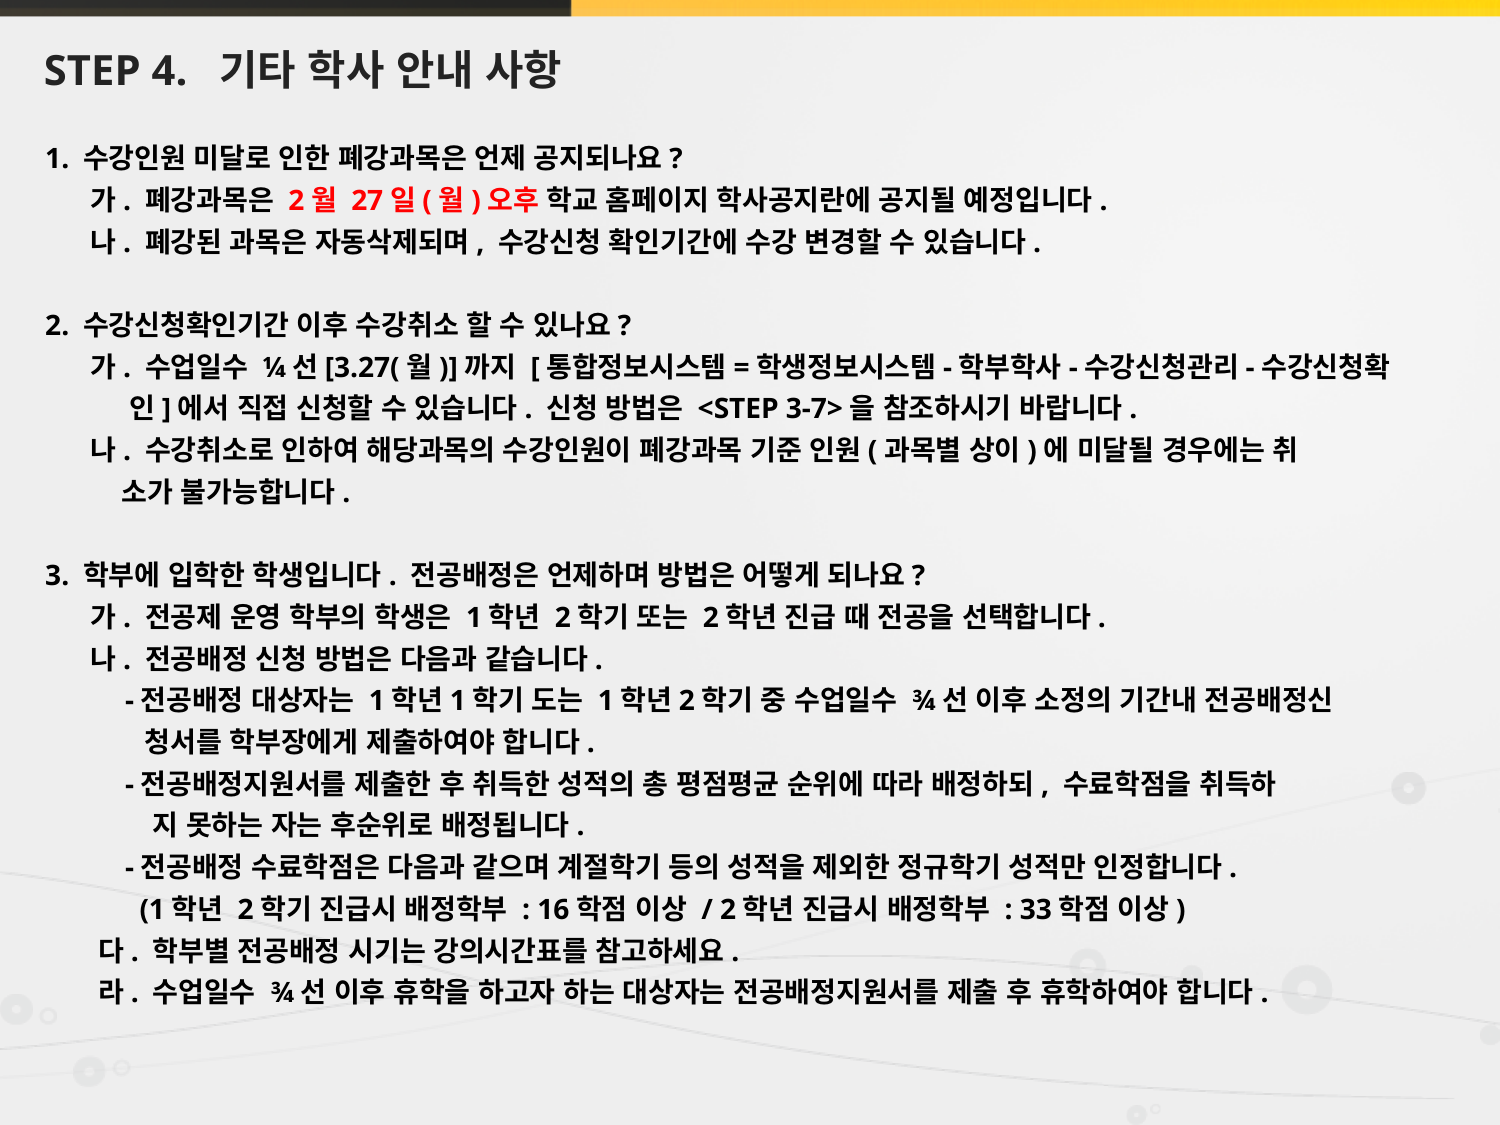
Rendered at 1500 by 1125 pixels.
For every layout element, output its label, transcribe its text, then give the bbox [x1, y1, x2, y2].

title STEP 4. 기타 학사 안내 사항 [28, 0, 1290, 138]
picture [0, 0, 1500, 1125]
text_box 1. 수강인원 미달로 인한 폐강과목은 언제 공지되나요? 가. 폐강과목은 2월 27일(월)오후 학교 홈페이지 학사공지란에 공지될 예정입니다. 나. 폐강된 과목은 자동삭제되며, 수강신청 확인기간에 수강 변경할 수 있습니다. 2. 수강신청확인기간 이후 수강취소 할 수 있나요? 가. 수업일수 ¼선[3.27(월)]까지 [통합정보시스템=학생정보시스템-학부학사-수강신청관리-수강신청확 인]에서 직접 신청할 수 있습니다. 신청 방법은 <STEP 3-7>을 참조하시기 바랍니다. 나. 수강취소로 인하여 해당과목의 수강인원이 폐강과목 기준 인원(과목별 상이)에 미달될 경우에는 취 소가 불가능합니다. 3. 학부에 입학한 학생입니다. 전공배정은 언제하며 방법은 어떻게 되나요? 가. 전공제 운영 학부의 학생은 1학년 2학기 또는 2학년 진급 때 전공을 선택합니다. 나. 전공배정 신청 방법은 다음과 같습니다. -전공배정 대상자는 1학년1학기 도는 1학년2학기 중 수업일수 ¾선 이후 소정의 기간내 전공배정신 청서를 학부장에게 제출하여야 합니다. -전공배정지원서를 제출한 후 취득한 성적의 총 평점평균 순위에 따라 배정하되, 수료학점을 취득하 지 못하는 자는 후순위로 배정됩니다. -전공배정 수료학점은 다음과 같으며 계절학기 등의 성적을 제외한 정규학기 성적만 인정합니다. (1학년 2학기 진급시 배정학부 : 16학점 이상 / 2학년 진급시 배정학부 : 33학점 이상) 다. 학부별 전공배정 시기는 강의시간표를 참고하세요. 라. 수업일수 ¾선 이후 휴학을 하고자 하는 대상자는 전공배정지원서를 제출 후 휴학하여야 합니다. [30, 125, 1425, 1016]
